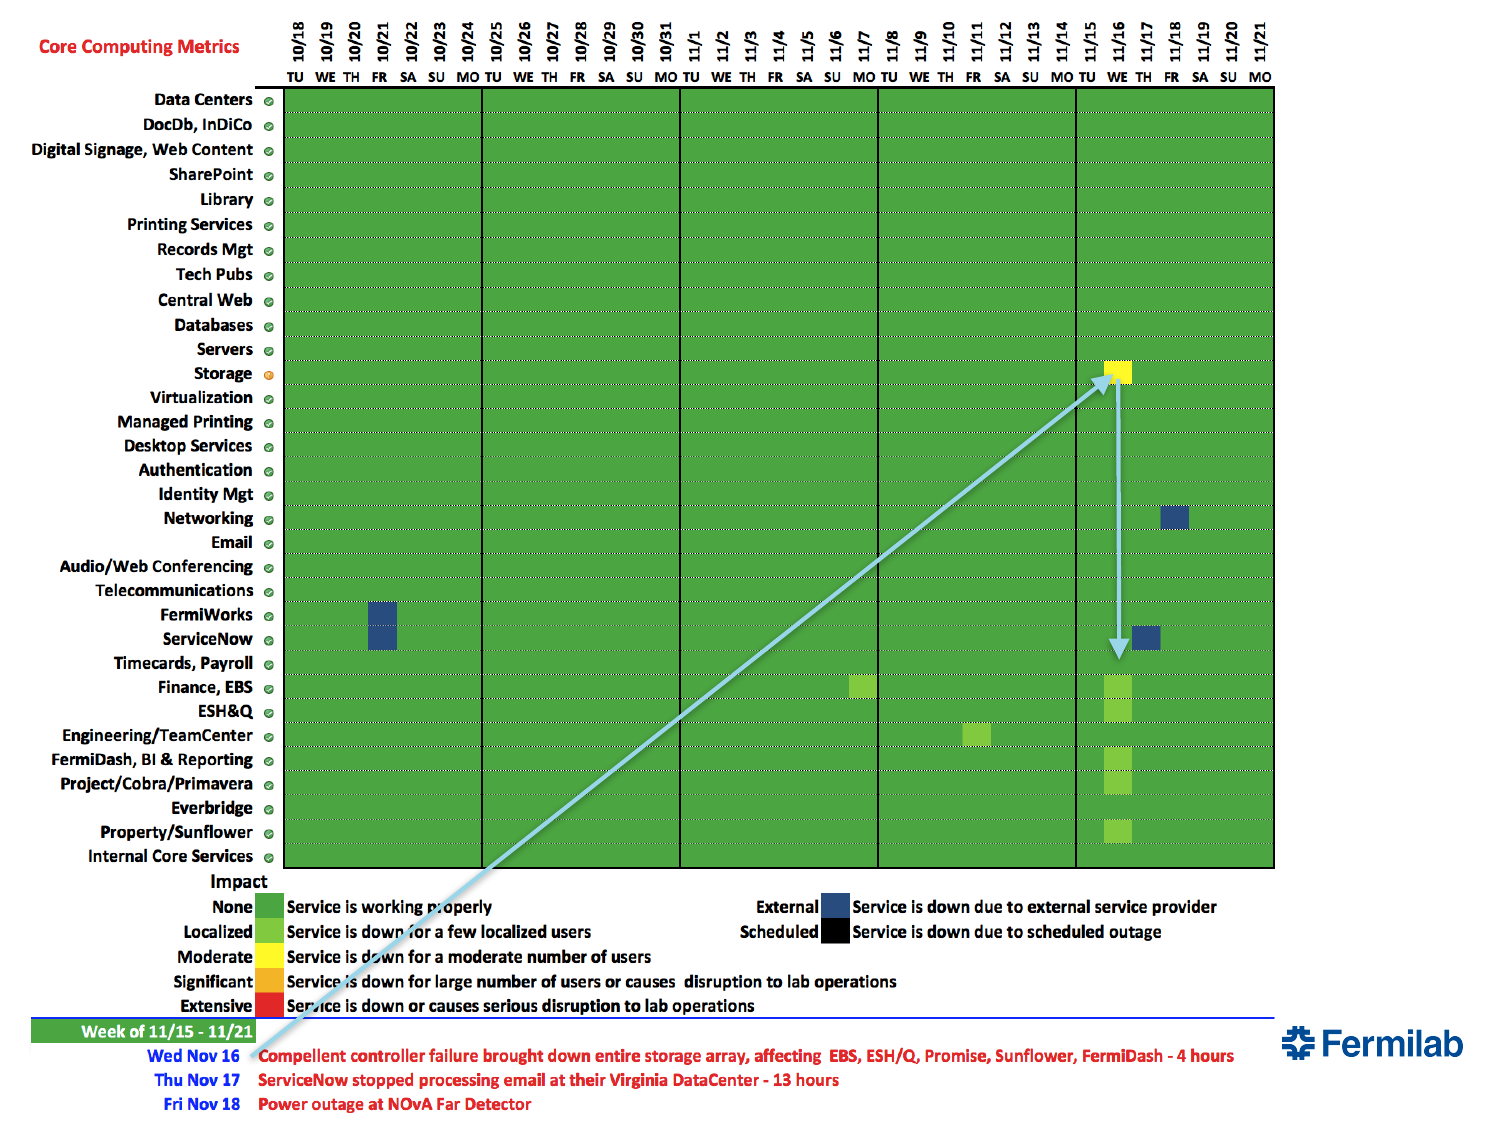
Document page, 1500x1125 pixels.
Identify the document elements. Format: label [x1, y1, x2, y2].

picture [1282, 1026, 1463, 1060]
text_box [250, 373, 1114, 1057]
picture [31, 15, 1279, 1117]
